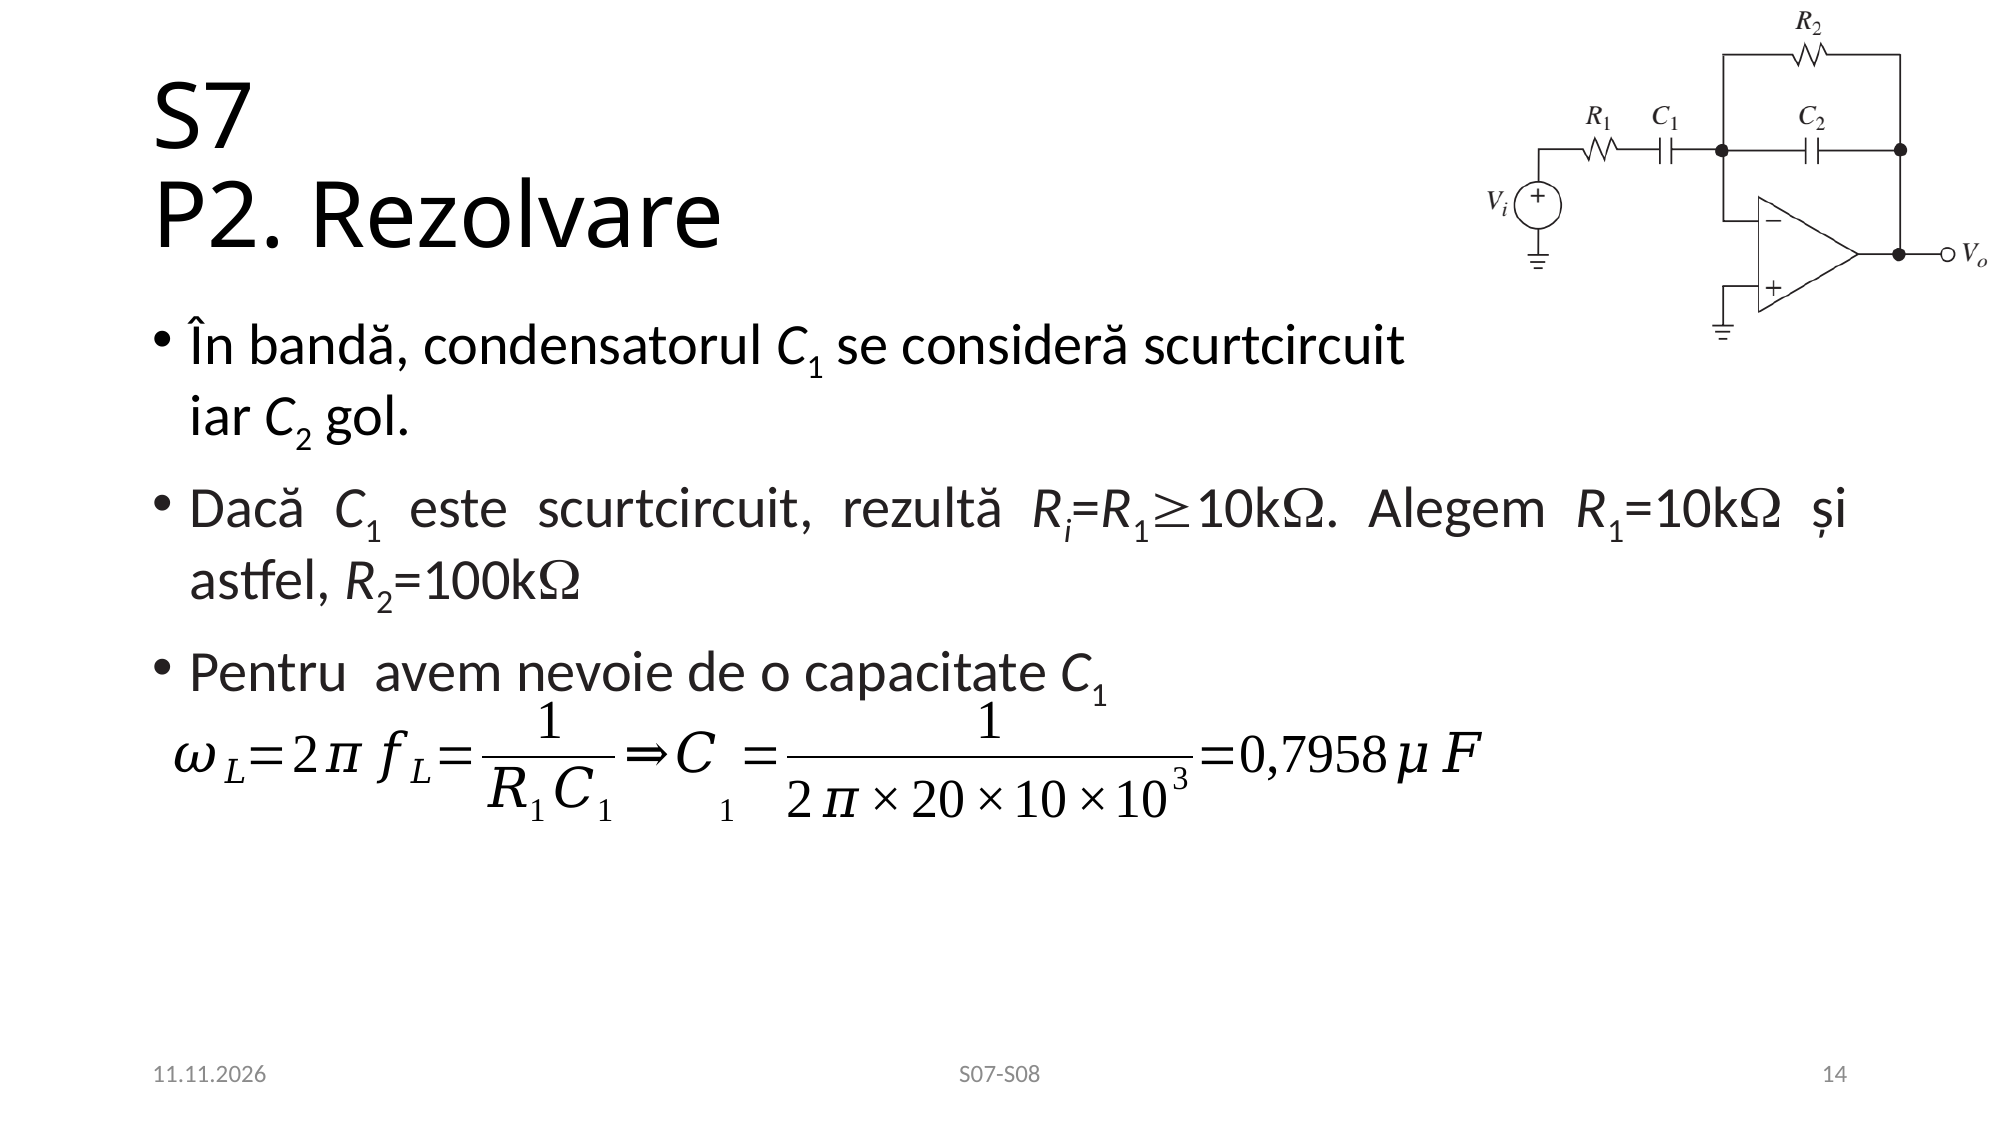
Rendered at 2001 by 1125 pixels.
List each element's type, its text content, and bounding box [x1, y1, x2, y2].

footer S07-S08 [662, 1042, 1338, 1103]
picture [1483, 0, 1999, 350]
title S7 P2. Rezolvare [137, 59, 1483, 278]
slide_number 14 [1412, 1042, 1863, 1103]
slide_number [137, 1042, 588, 1103]
